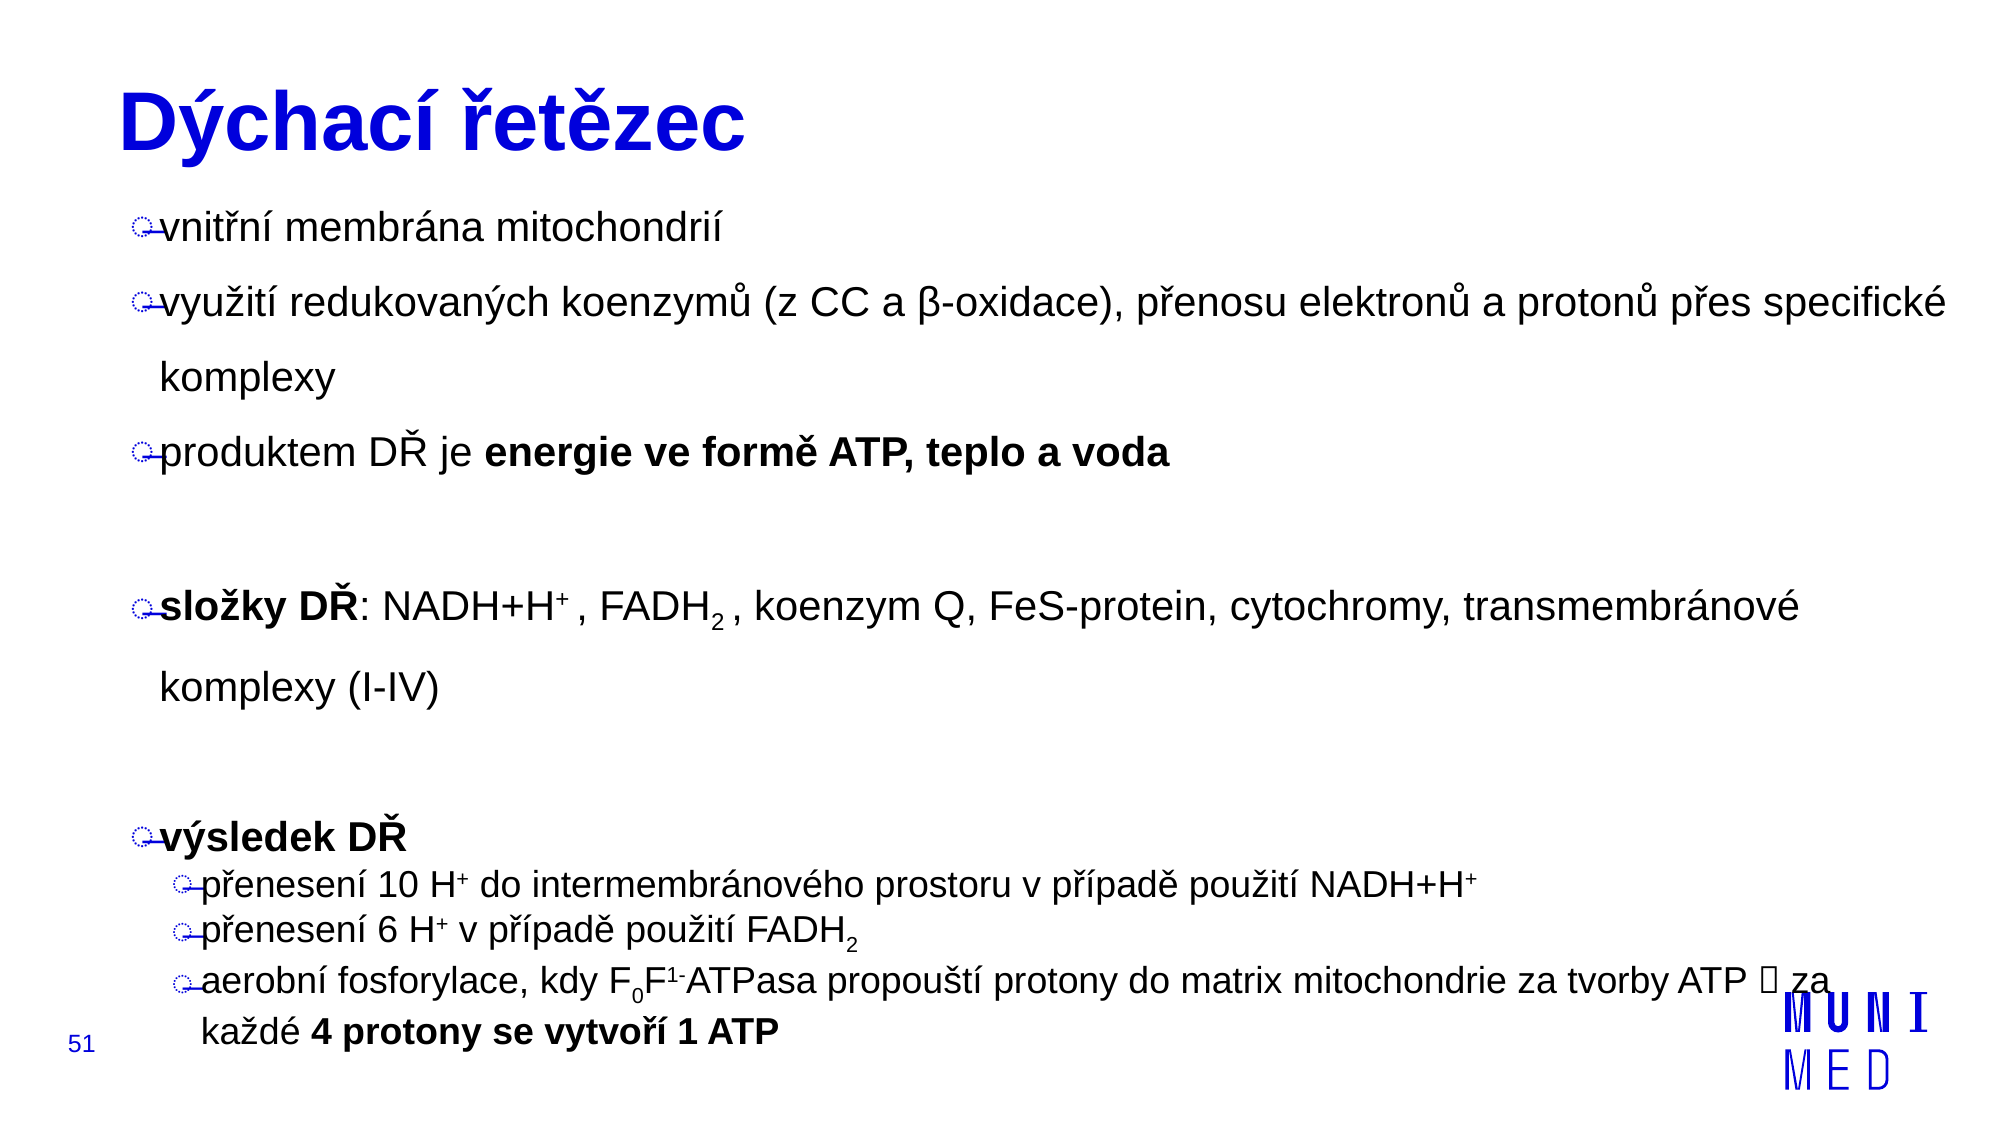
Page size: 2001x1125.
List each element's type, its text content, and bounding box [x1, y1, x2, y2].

title Dýchací řetězec [118, 84, 1883, 159]
slide_number 51 [67, 1021, 110, 1063]
list vnitřní membrána mitochondrií využití redukovaných koenzymů (z CC a β-oxidace), přenosu elektronů a protonů přes specifické komplexy produktem DŘ je energie ve formě ATP, teplo a voda složky DŘ: NADH+H+ , FADH2 , koenzym Q, FeS-protein, cytochromy, transmembránové komplexy (I-IV) výsledek DŘ přenesení 10 H+ do intermembránového prostoru v případě použití NADH+H+ přenesení 6 H+ v případě použití FADH2 aerobní fosforylace, kdy F0F1-ATPasa propouští protony do matrix mitochondrie za tvorby ATP  za každé 4 protony se vytvoří 1 ATP [118, 174, 1957, 1055]
